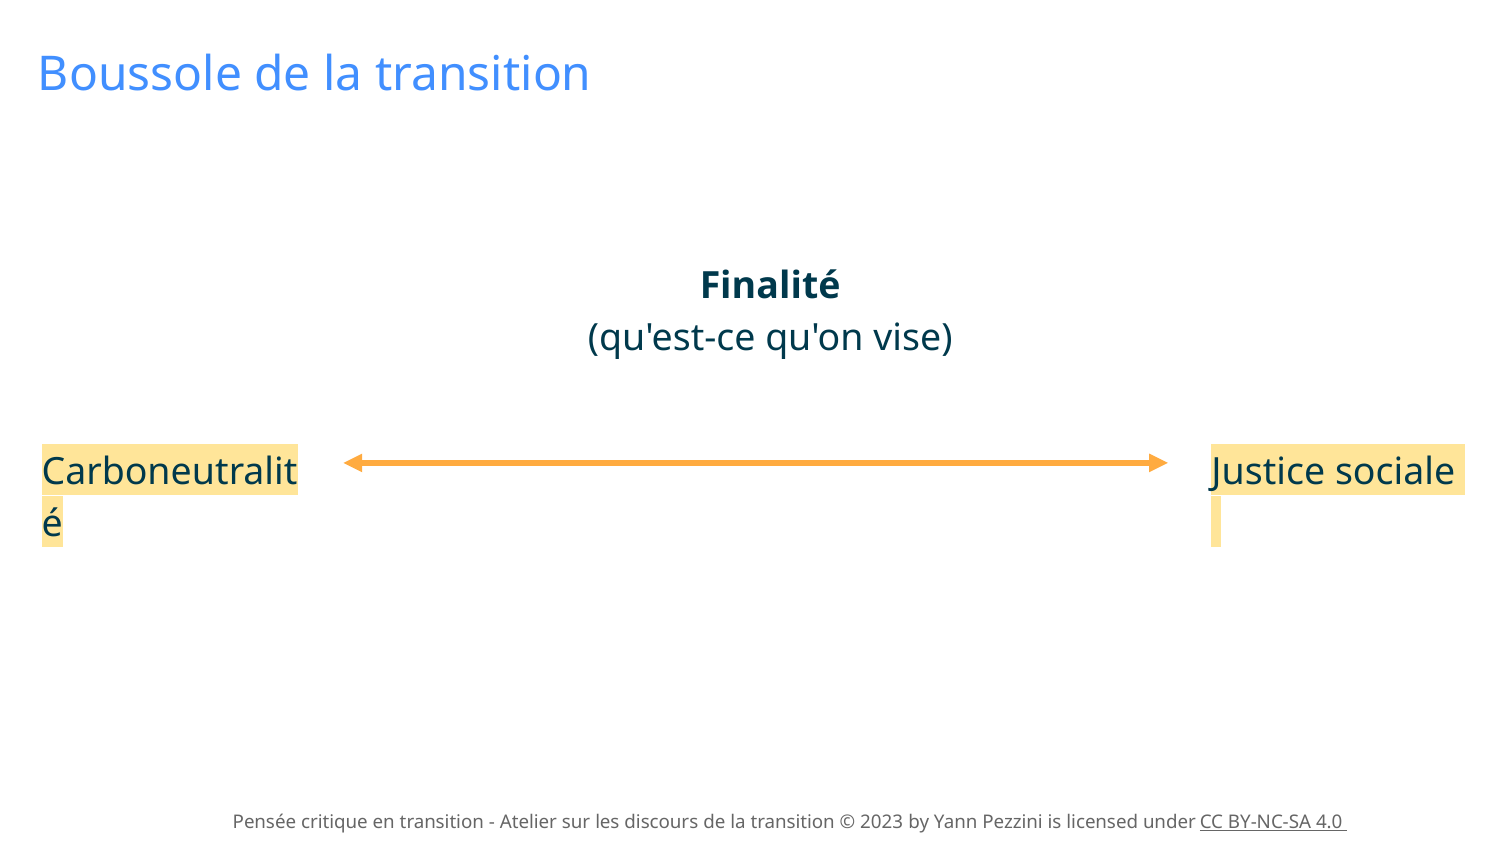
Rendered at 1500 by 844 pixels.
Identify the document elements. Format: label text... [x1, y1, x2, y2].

text_box Carboneutralité [26, 425, 332, 559]
text_box Boussole de la transition [22, 27, 644, 225]
text_box Finalité (qu'est-ce qu'on vise) [548, 239, 1002, 373]
text_box Justice sociale [1196, 425, 1485, 559]
